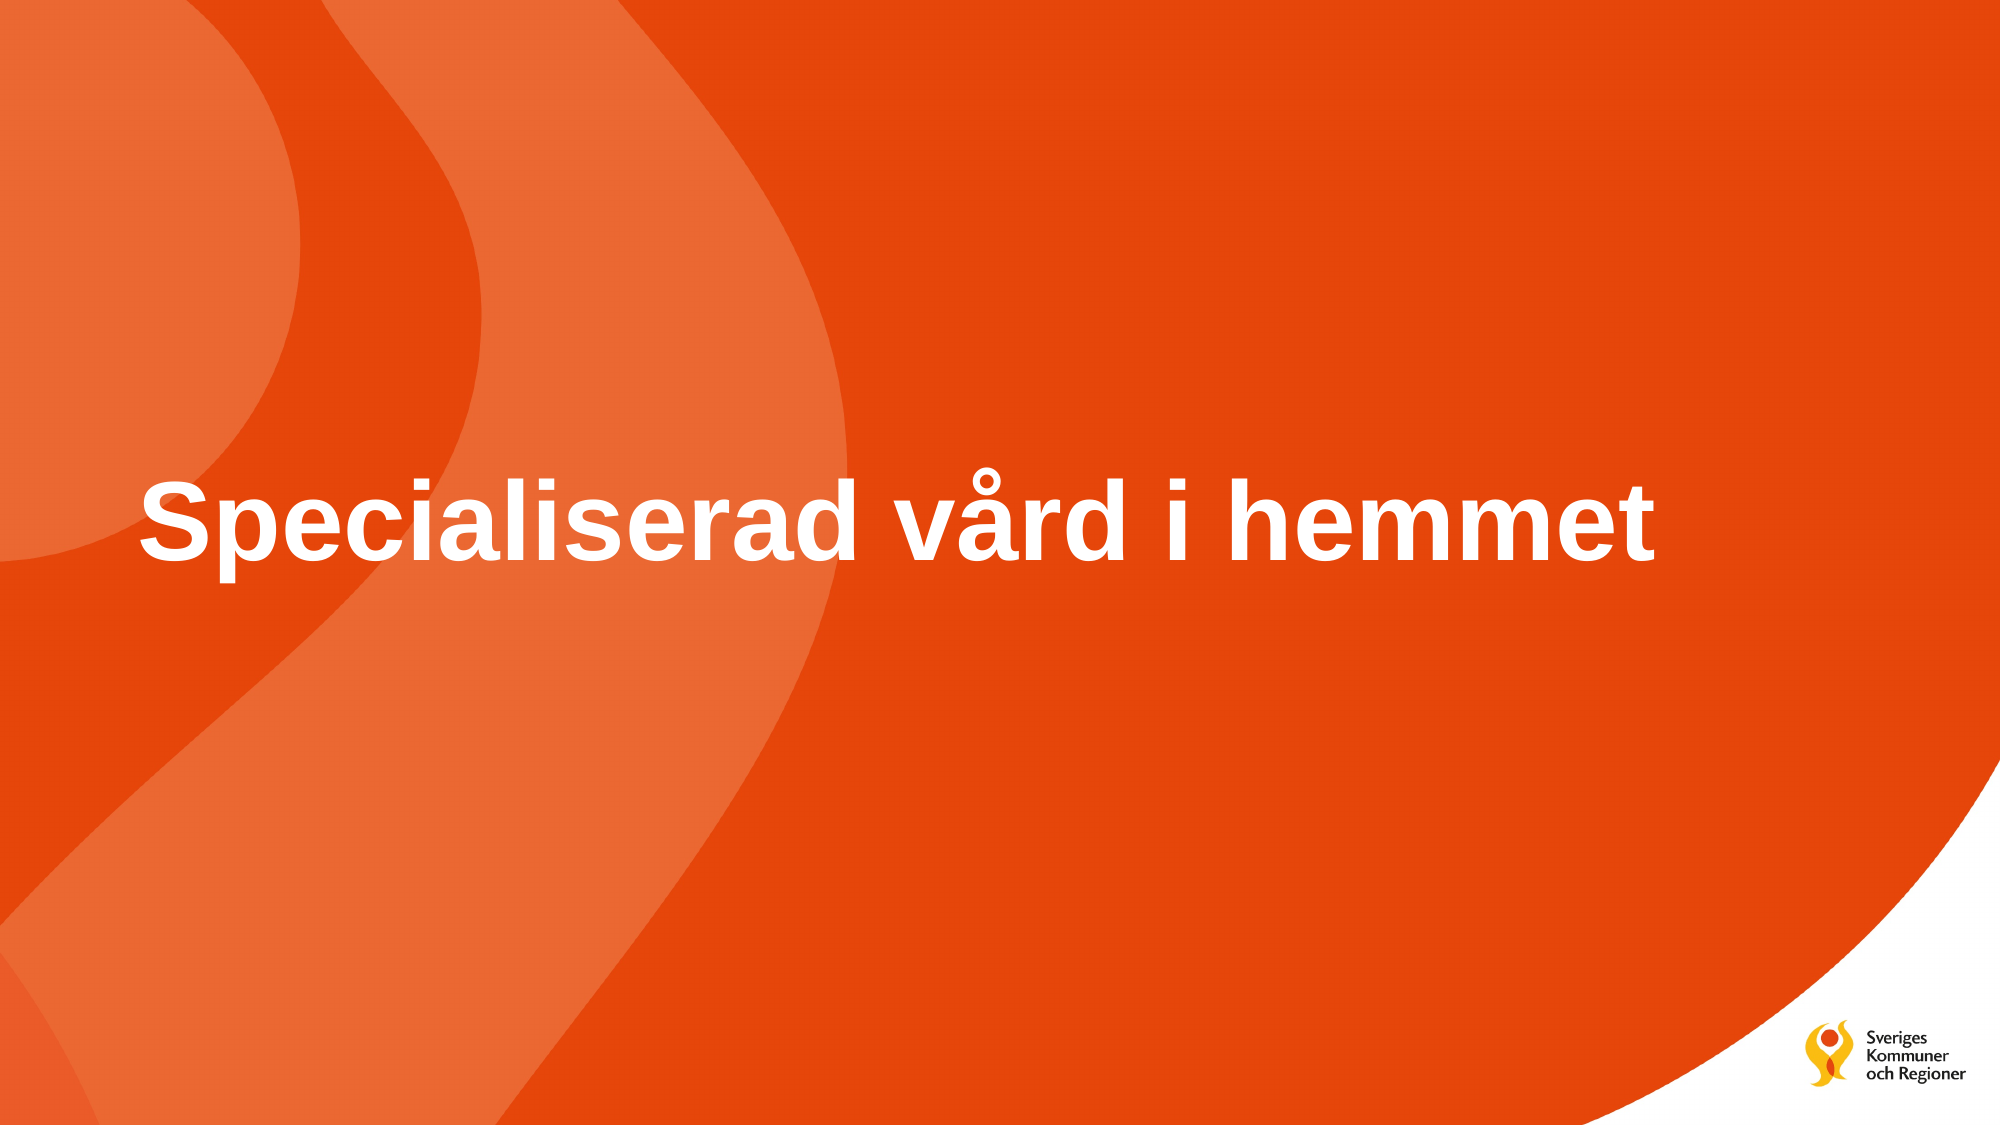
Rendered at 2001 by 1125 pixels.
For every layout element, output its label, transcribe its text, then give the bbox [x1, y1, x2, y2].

picture [0, 0, 2000, 1125]
title Specialiserad vård i hemmet [109, 450, 1686, 774]
